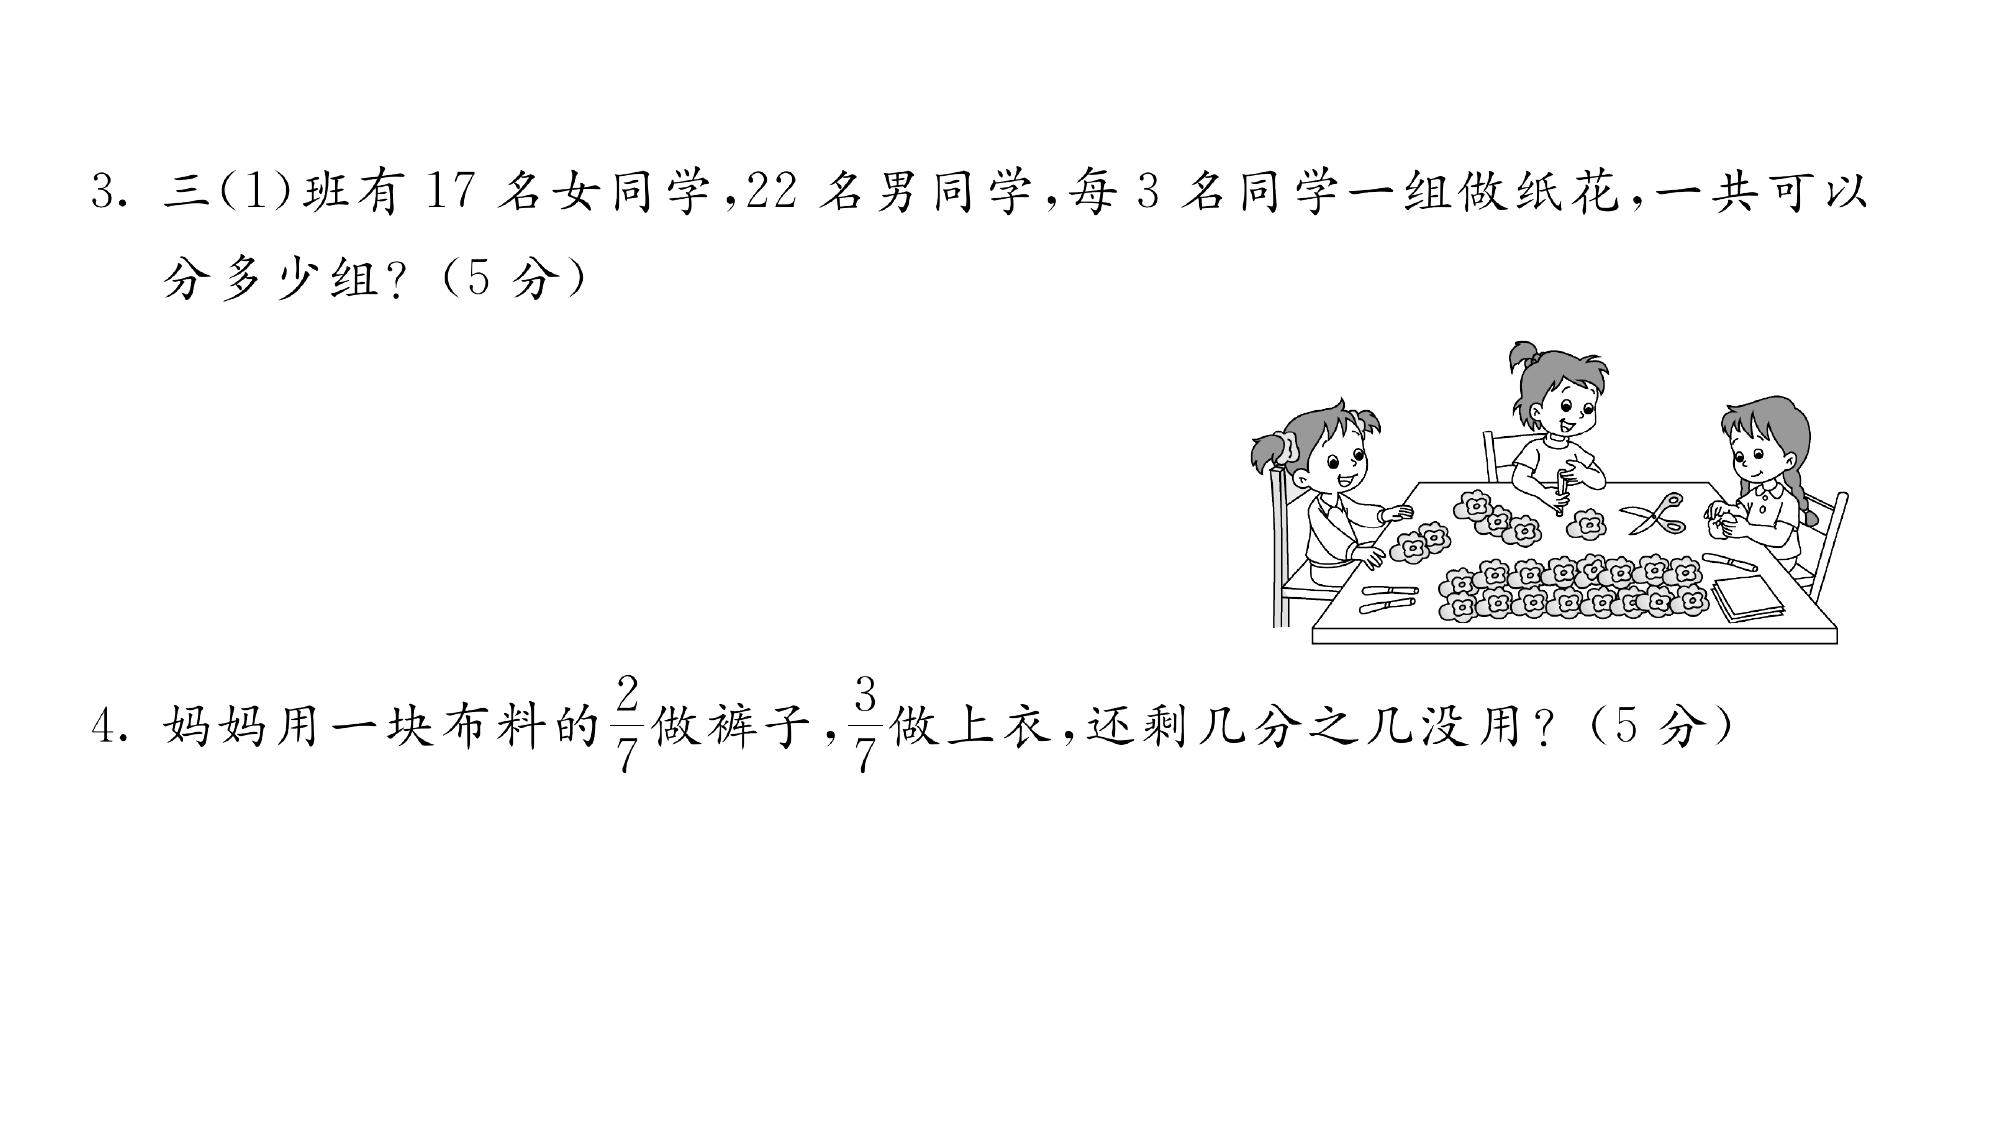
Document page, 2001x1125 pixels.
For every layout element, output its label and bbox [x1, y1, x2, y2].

picture [88, 118, 1979, 1125]
